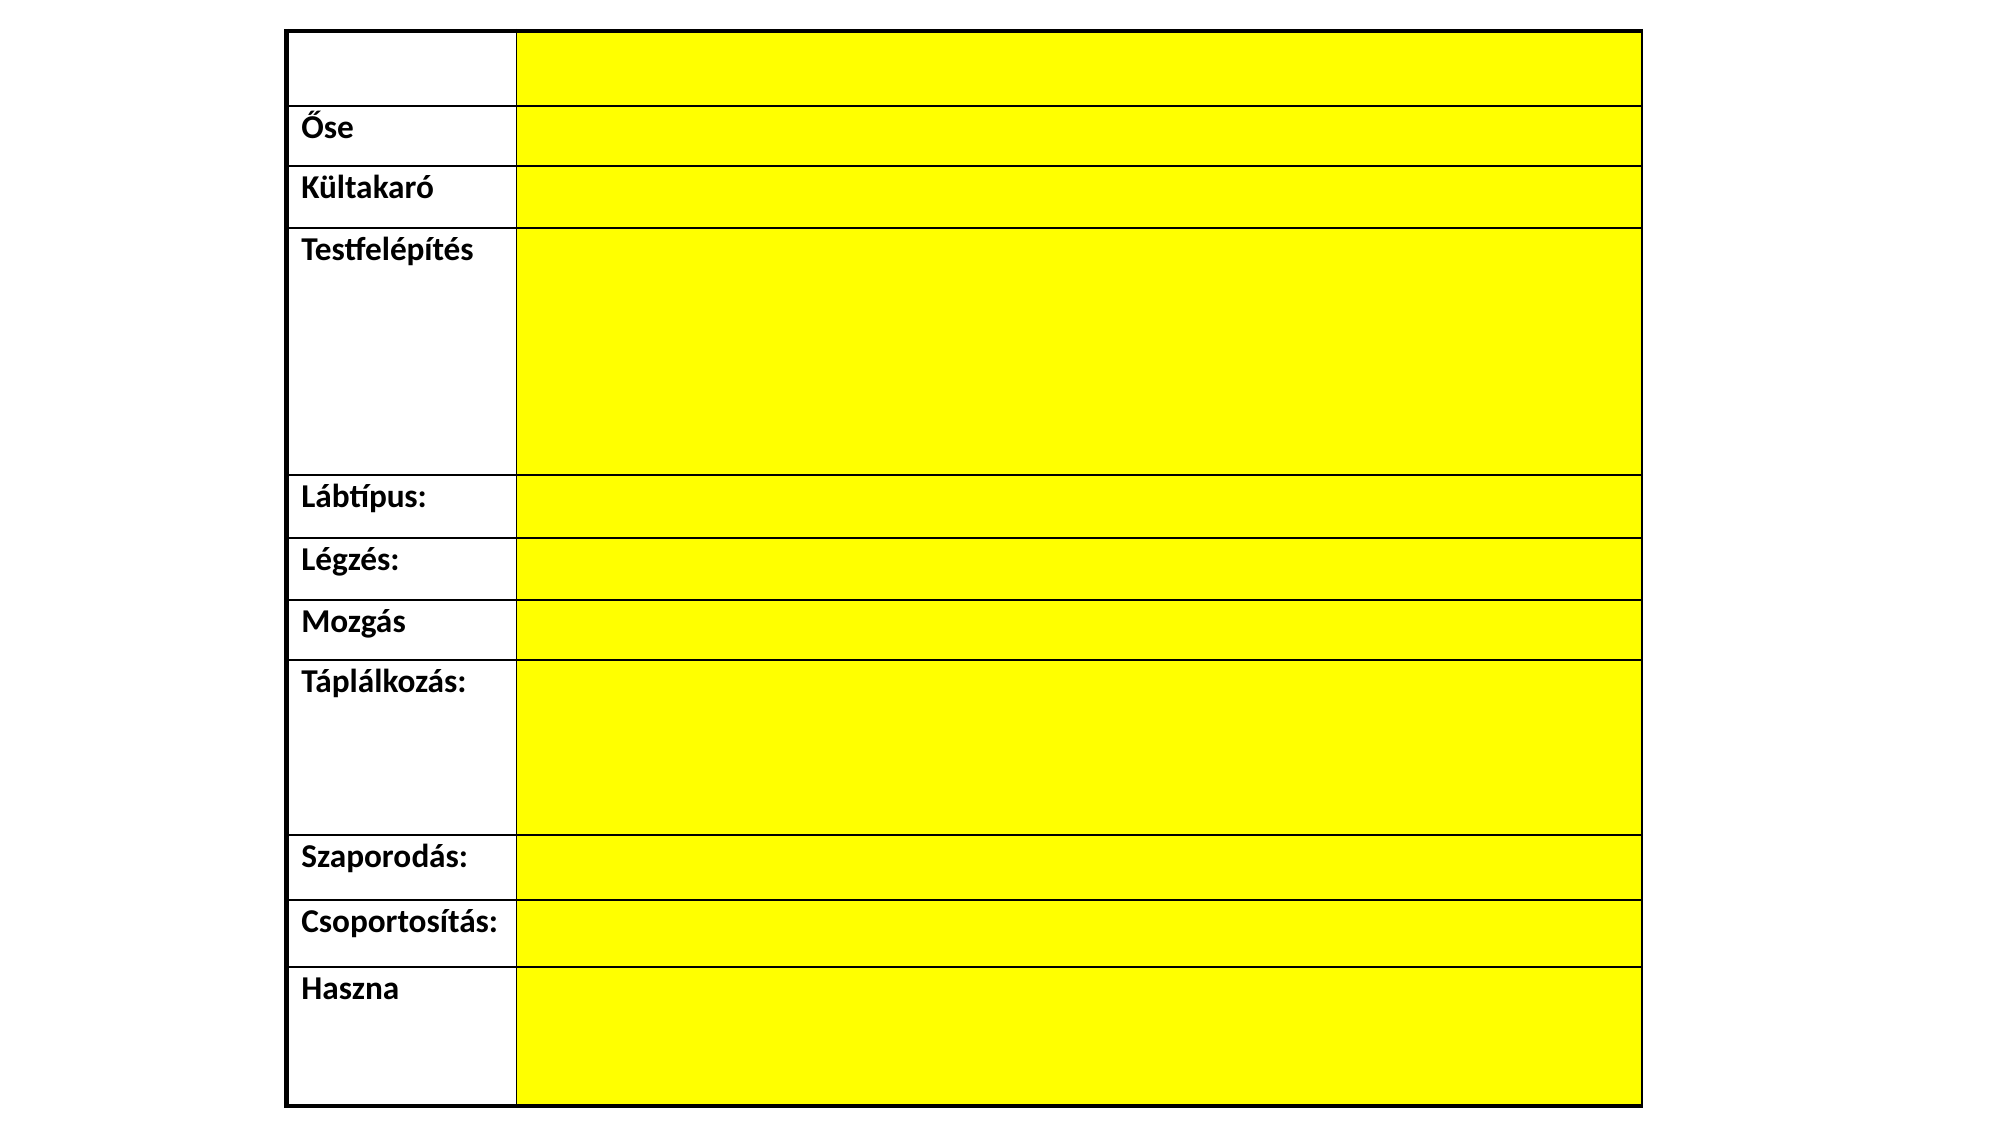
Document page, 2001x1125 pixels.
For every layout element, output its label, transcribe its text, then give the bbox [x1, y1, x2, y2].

table_cell [517, 167, 1641, 227]
table_header [517, 33, 1641, 105]
table_cell [517, 476, 1641, 537]
table_cell [517, 968, 1641, 1104]
table_cell Kültakaró [289, 167, 516, 227]
table_cell Légzés: [289, 539, 516, 599]
table_cell Testfelépítés [289, 229, 516, 474]
table_cell [517, 601, 1641, 659]
table_cell Szaporodás: [289, 836, 516, 899]
table_cell Csoportosítás: [289, 901, 516, 966]
table_cell [517, 836, 1641, 899]
table_cell Táplálkozás: [289, 661, 516, 834]
table_cell Lábtípus: [289, 476, 516, 537]
table_header [289, 33, 516, 105]
table_cell [517, 107, 1641, 165]
table_cell [517, 661, 1641, 834]
table_cell [517, 229, 1641, 474]
table_cell Őse [289, 107, 516, 165]
table_cell Mozgás [289, 601, 516, 659]
table_cell [517, 901, 1641, 966]
table_cell [517, 539, 1641, 599]
table_cell Haszna [289, 968, 516, 1104]
